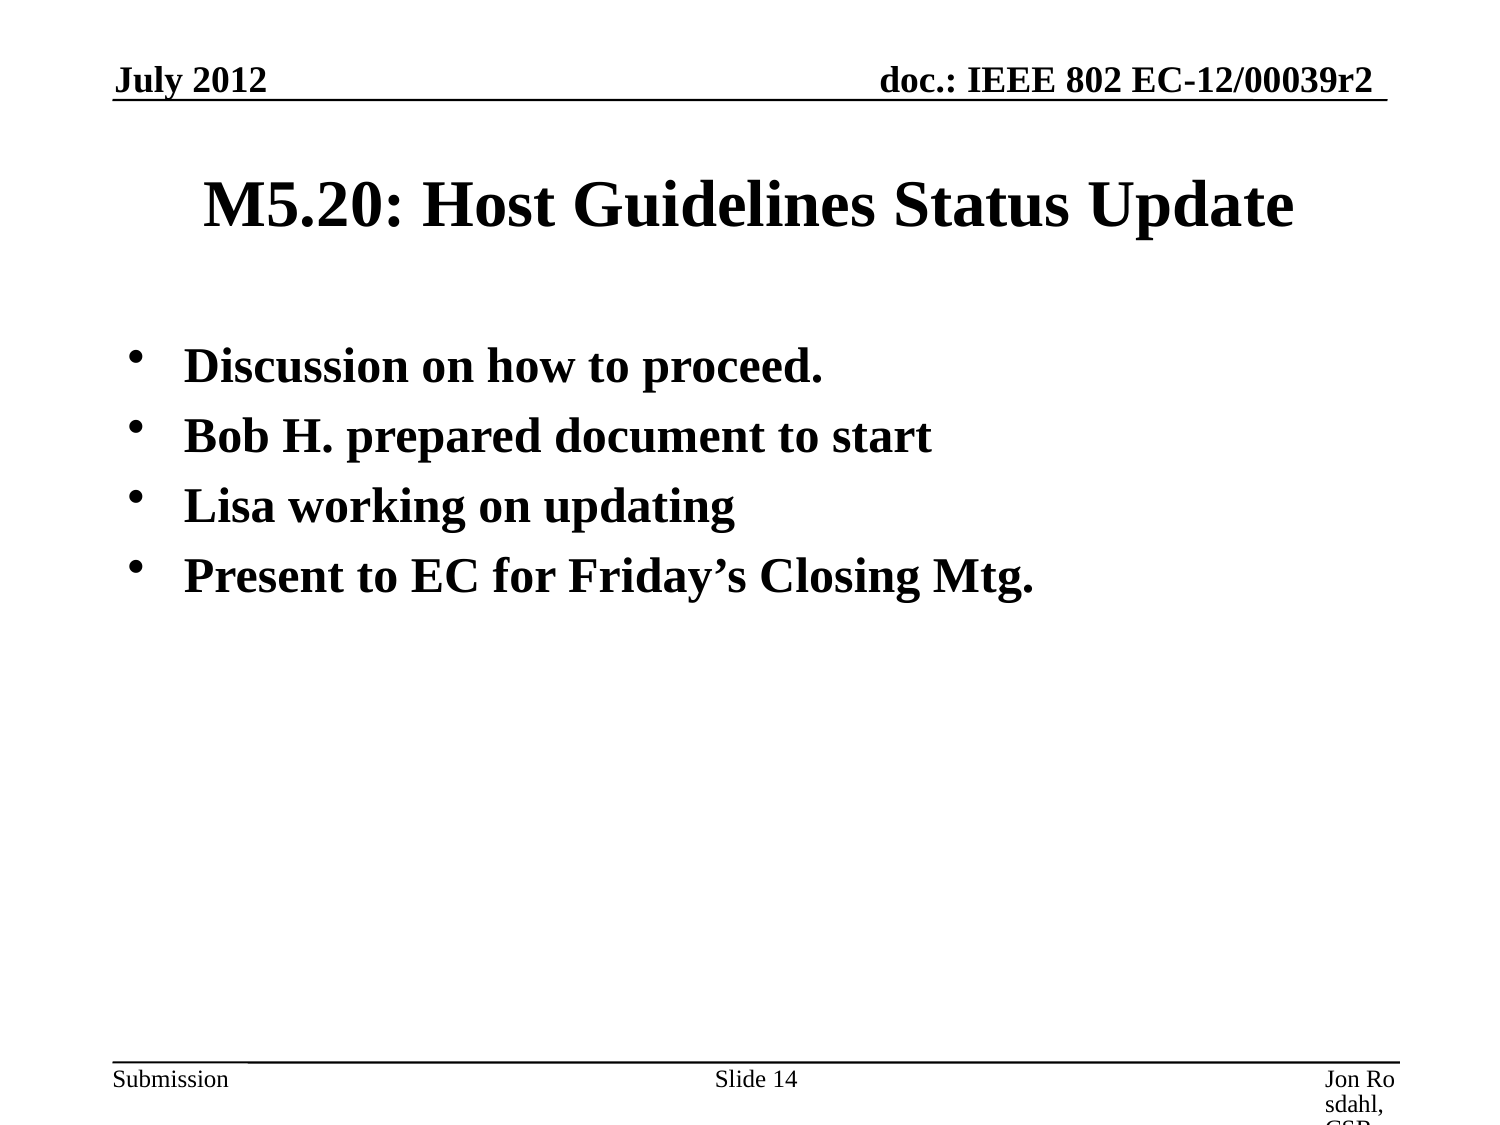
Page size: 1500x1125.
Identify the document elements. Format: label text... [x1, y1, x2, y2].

list Discussion on how to proceed. Bob H. prepared document to start Lisa working on updating Present to EC for Friday’s Closing Mtg. [112, 324, 1388, 1001]
title M5.20: Host Guidelines Status Update [112, 112, 1388, 288]
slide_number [114, 54, 290, 101]
footer Jon Rosdahl, CSR [1324, 1061, 1402, 1093]
slide_number Slide 14 [712, 1061, 800, 1093]
